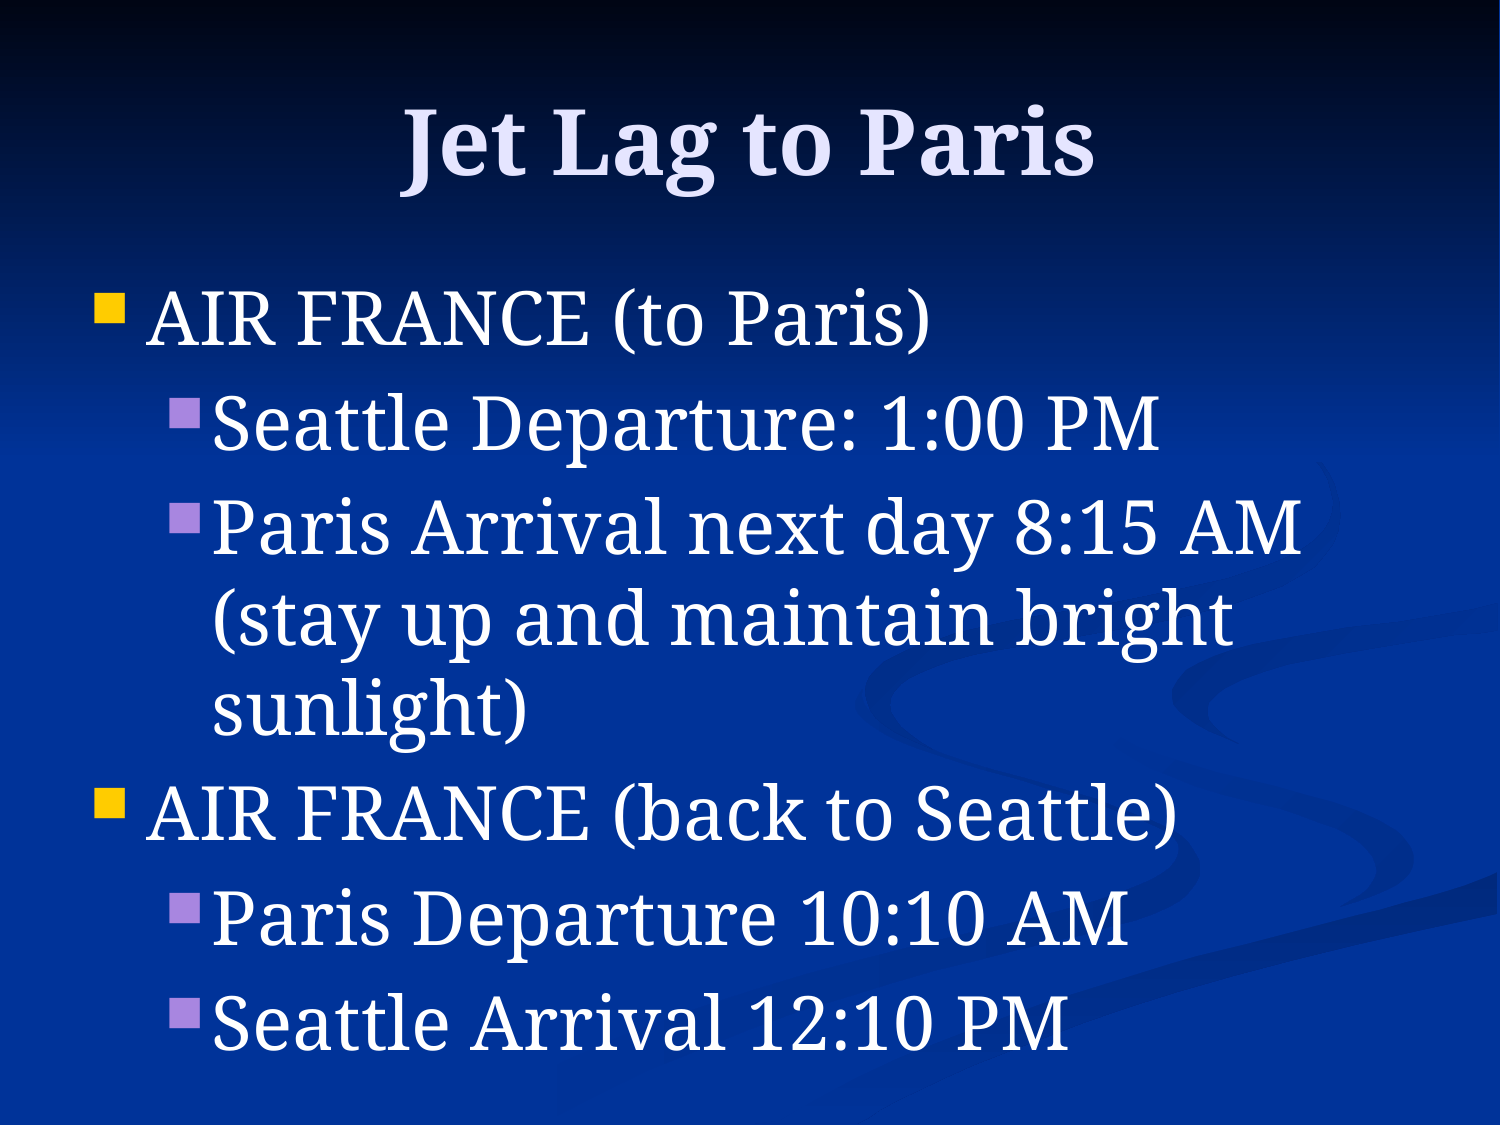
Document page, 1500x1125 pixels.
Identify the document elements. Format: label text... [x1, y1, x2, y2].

title Jet Lag to Paris [75, 45, 1425, 233]
list AIR FRANCE (to Paris) Seattle Departure: 1:00 PM Paris Arrival next day 8:15 AM (stay up and maintain bright sunlight) AIR FRANCE (back to Seattle) Paris Departure 10:10 AM Seattle Arrival 12:10 PM [75, 262, 1425, 1005]
